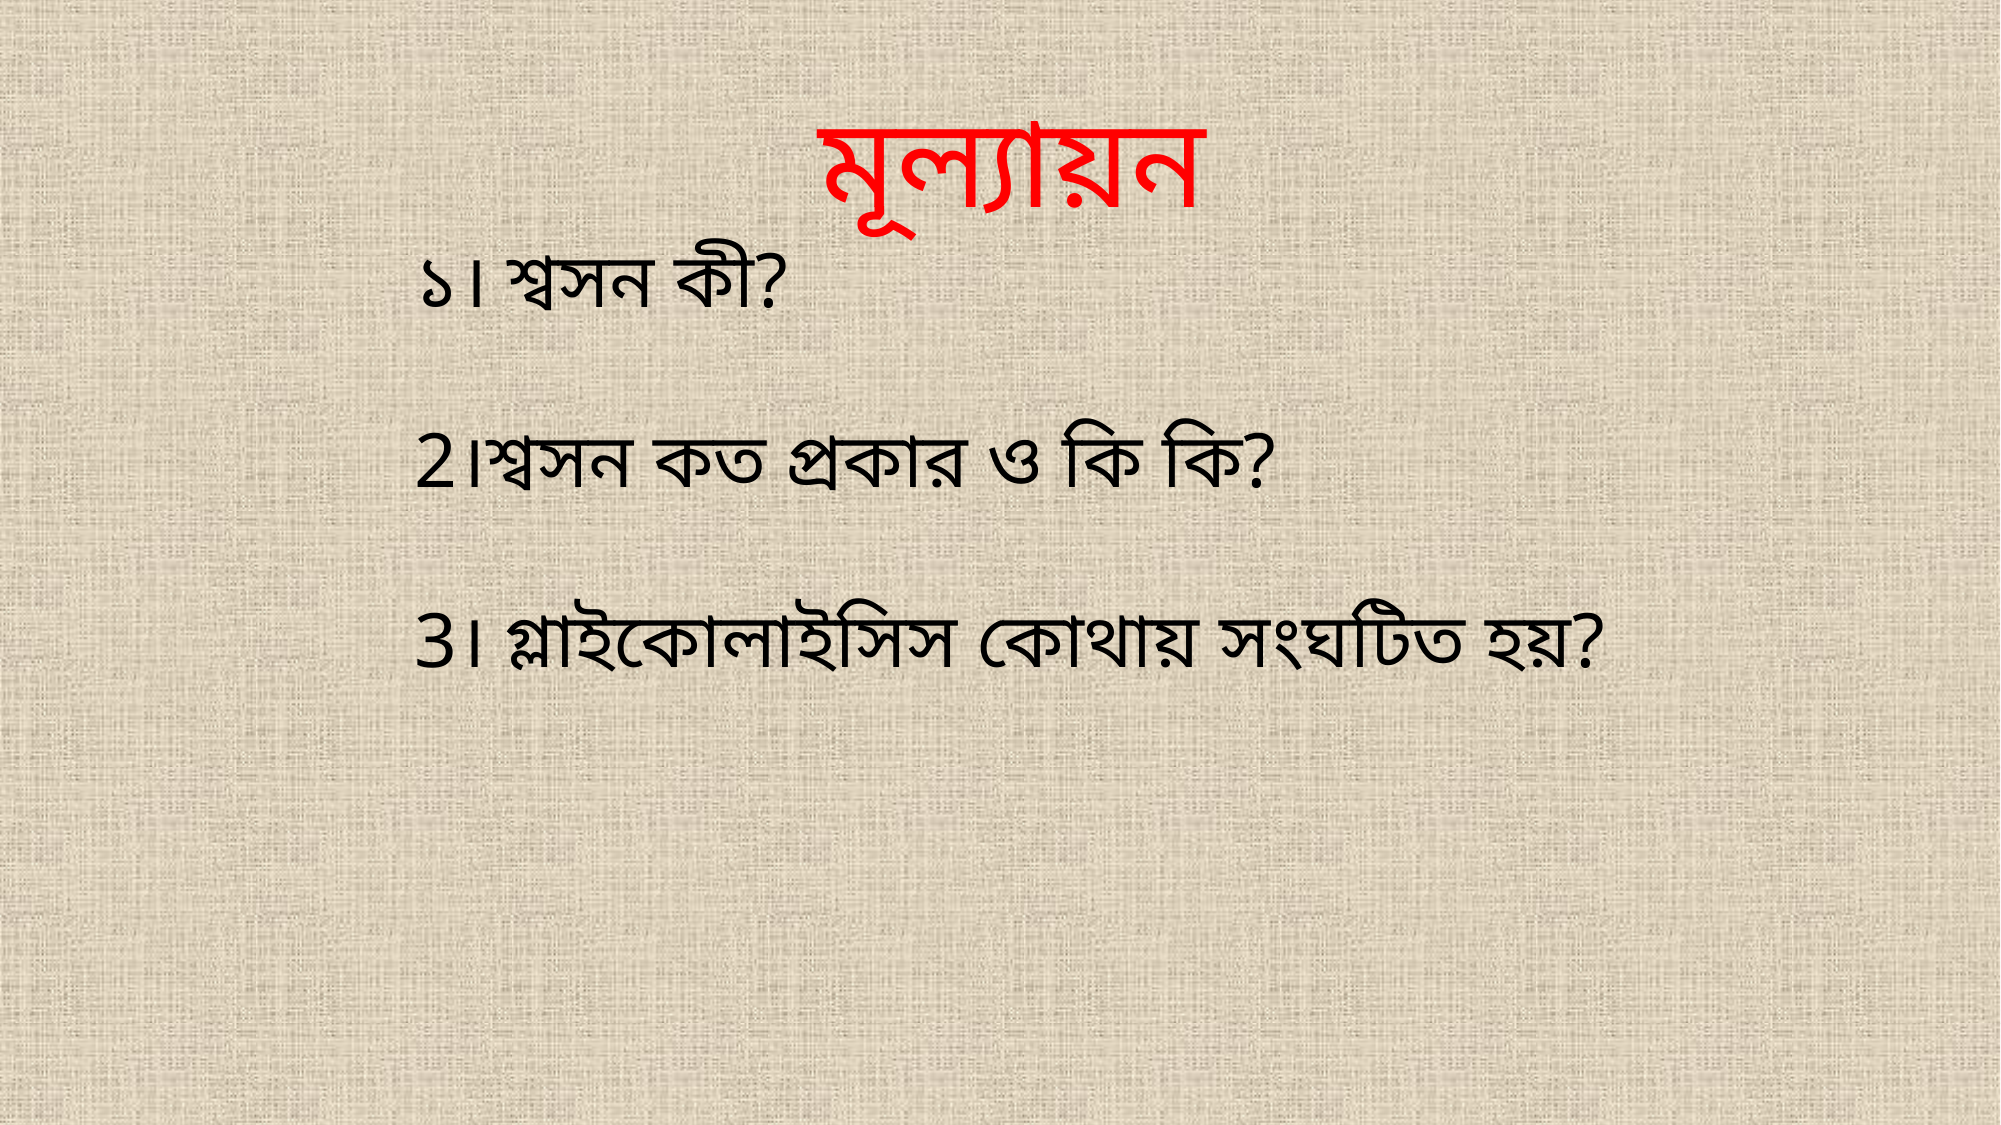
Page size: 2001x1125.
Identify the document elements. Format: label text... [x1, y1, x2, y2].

picture [0, 0, 2001, 1125]
text_box মূল্যায়ন [437, 74, 1588, 224]
text_box ১। শ্বসন কী? 2।শ্বসন কত প্রকার ও কি কি? 3। গ্লাইকোলাইসিস কোথায় সংঘটিত হয়? [399, 224, 1625, 960]
